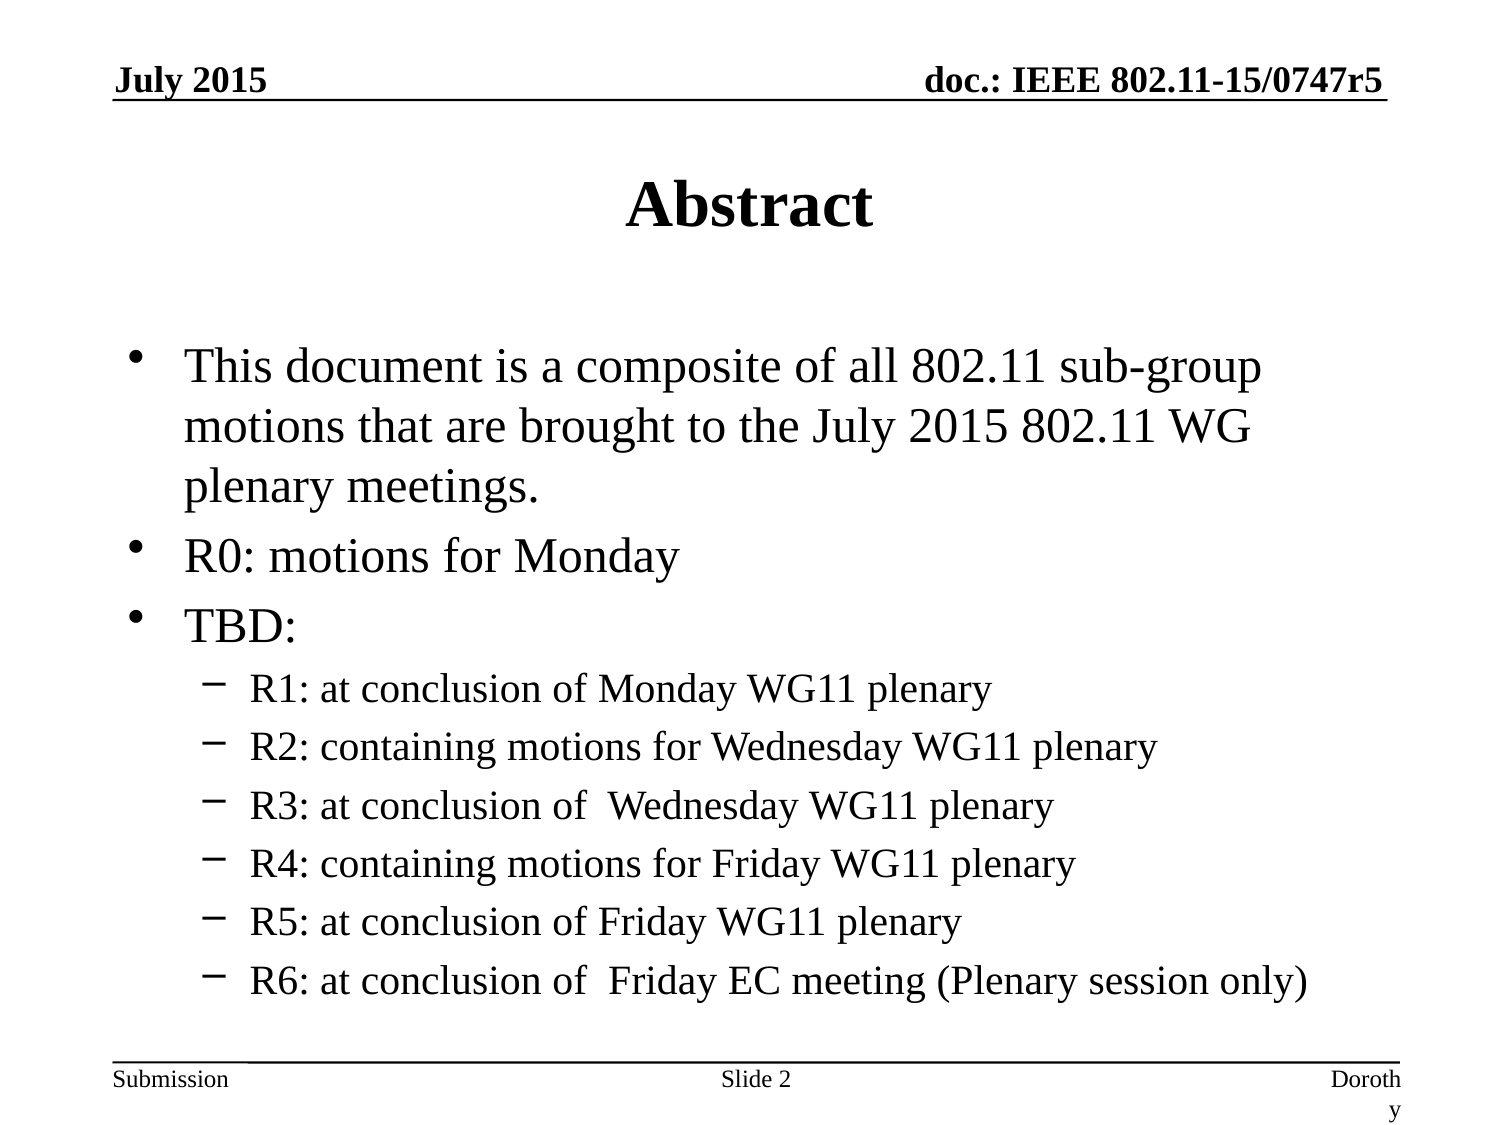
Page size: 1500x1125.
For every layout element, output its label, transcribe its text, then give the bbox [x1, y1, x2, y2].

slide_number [114, 54, 374, 101]
footer Dorothy Stanley, HP-Aruba Networks [1324, 1061, 1402, 1093]
title Abstract [112, 112, 1388, 288]
list This document is a composite of all 802.11 sub-group motions that are brought to the July 2015 802.11 WG plenary meetings. R0: motions for Monday TBD: R1: at conclusion of Monday WG11 plenary R2: containing motions for Wednesday WG11 plenary R3: at conclusion of Wednesday WG11 plenary R4: containing motions for Friday WG11 plenary R5: at conclusion of Friday WG11 plenary R6: at conclusion of Friday EC meeting (Plenary session only) [112, 324, 1388, 1038]
slide_number Slide 2 [712, 1061, 800, 1093]
